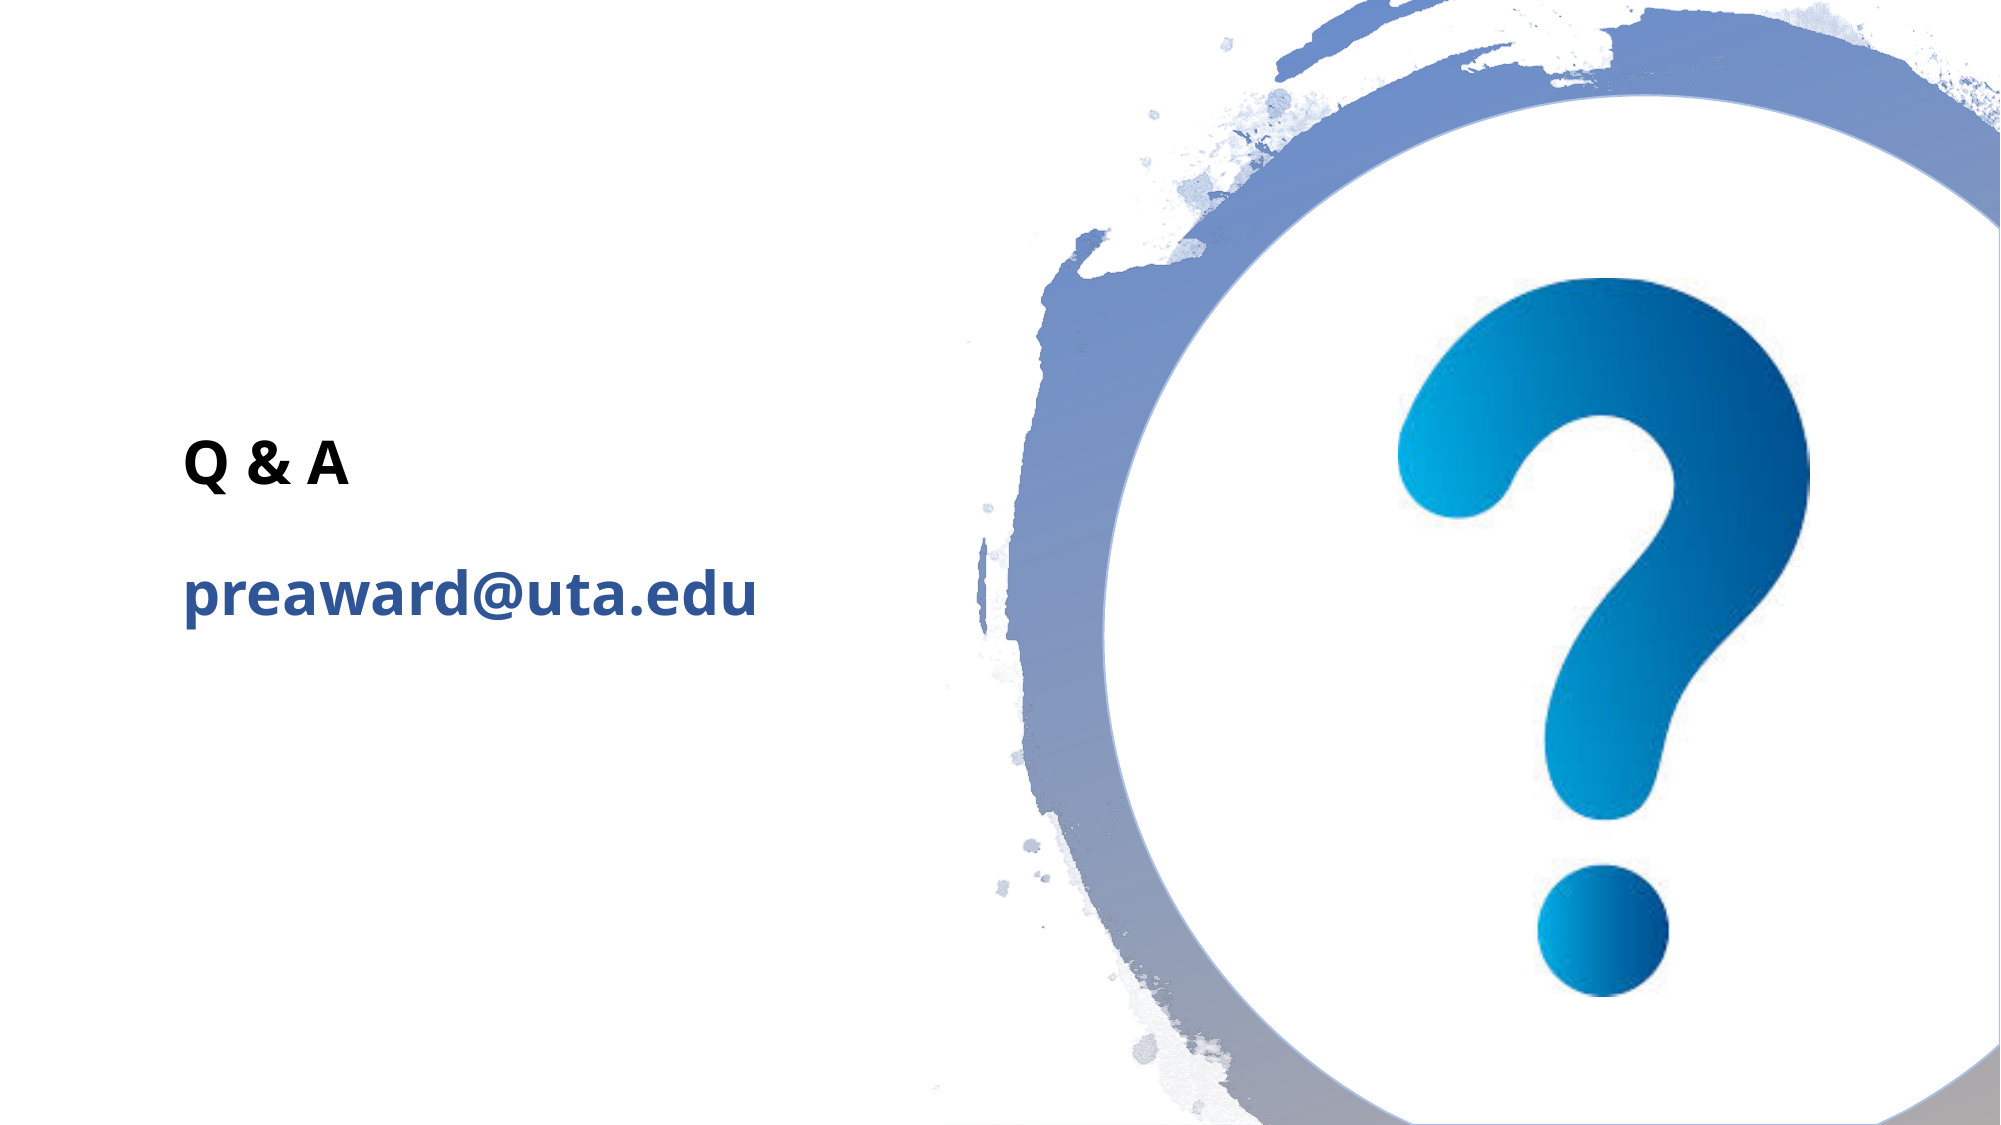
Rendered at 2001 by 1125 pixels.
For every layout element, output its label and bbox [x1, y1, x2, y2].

picture [0, 0, 2000, 1125]
list [1398, 278, 1810, 997]
